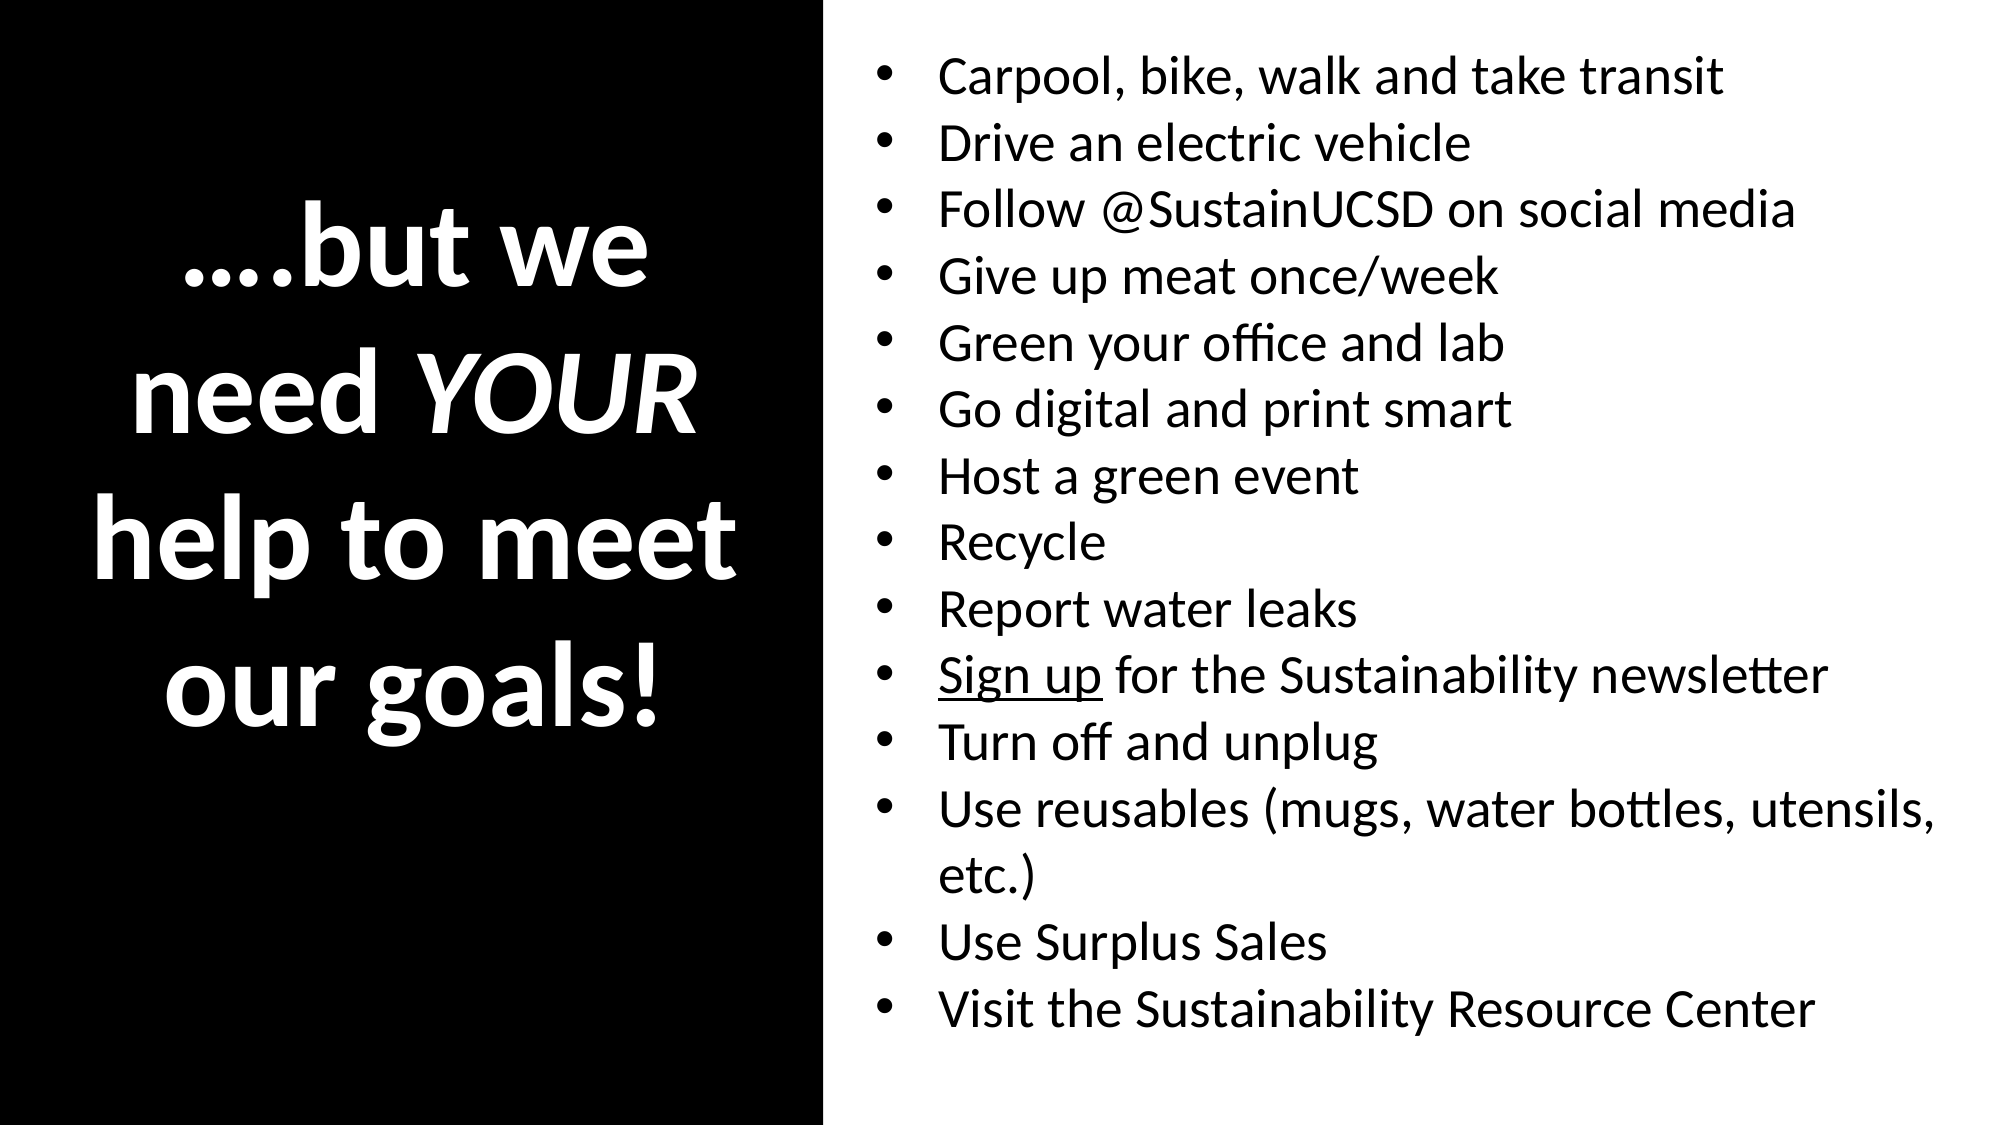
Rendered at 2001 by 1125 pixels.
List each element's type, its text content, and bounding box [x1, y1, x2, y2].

text_box Carpool, bike, walk and take transit Drive an electric vehicle Follow @SustainUCSD on social media Give up meat once/week Green your office and lab Go digital and print smart Host a green event Recycle Report water leaks Sign up for the Sustainability newsletter Turn off and unplug Use reusables (mugs, water bottles, utensils, etc.) Use Surplus Sales Visit the Sustainability Resource Center [860, 31, 1974, 1113]
title ….but we need YOUR help to meet our goals! [73, 149, 758, 550]
